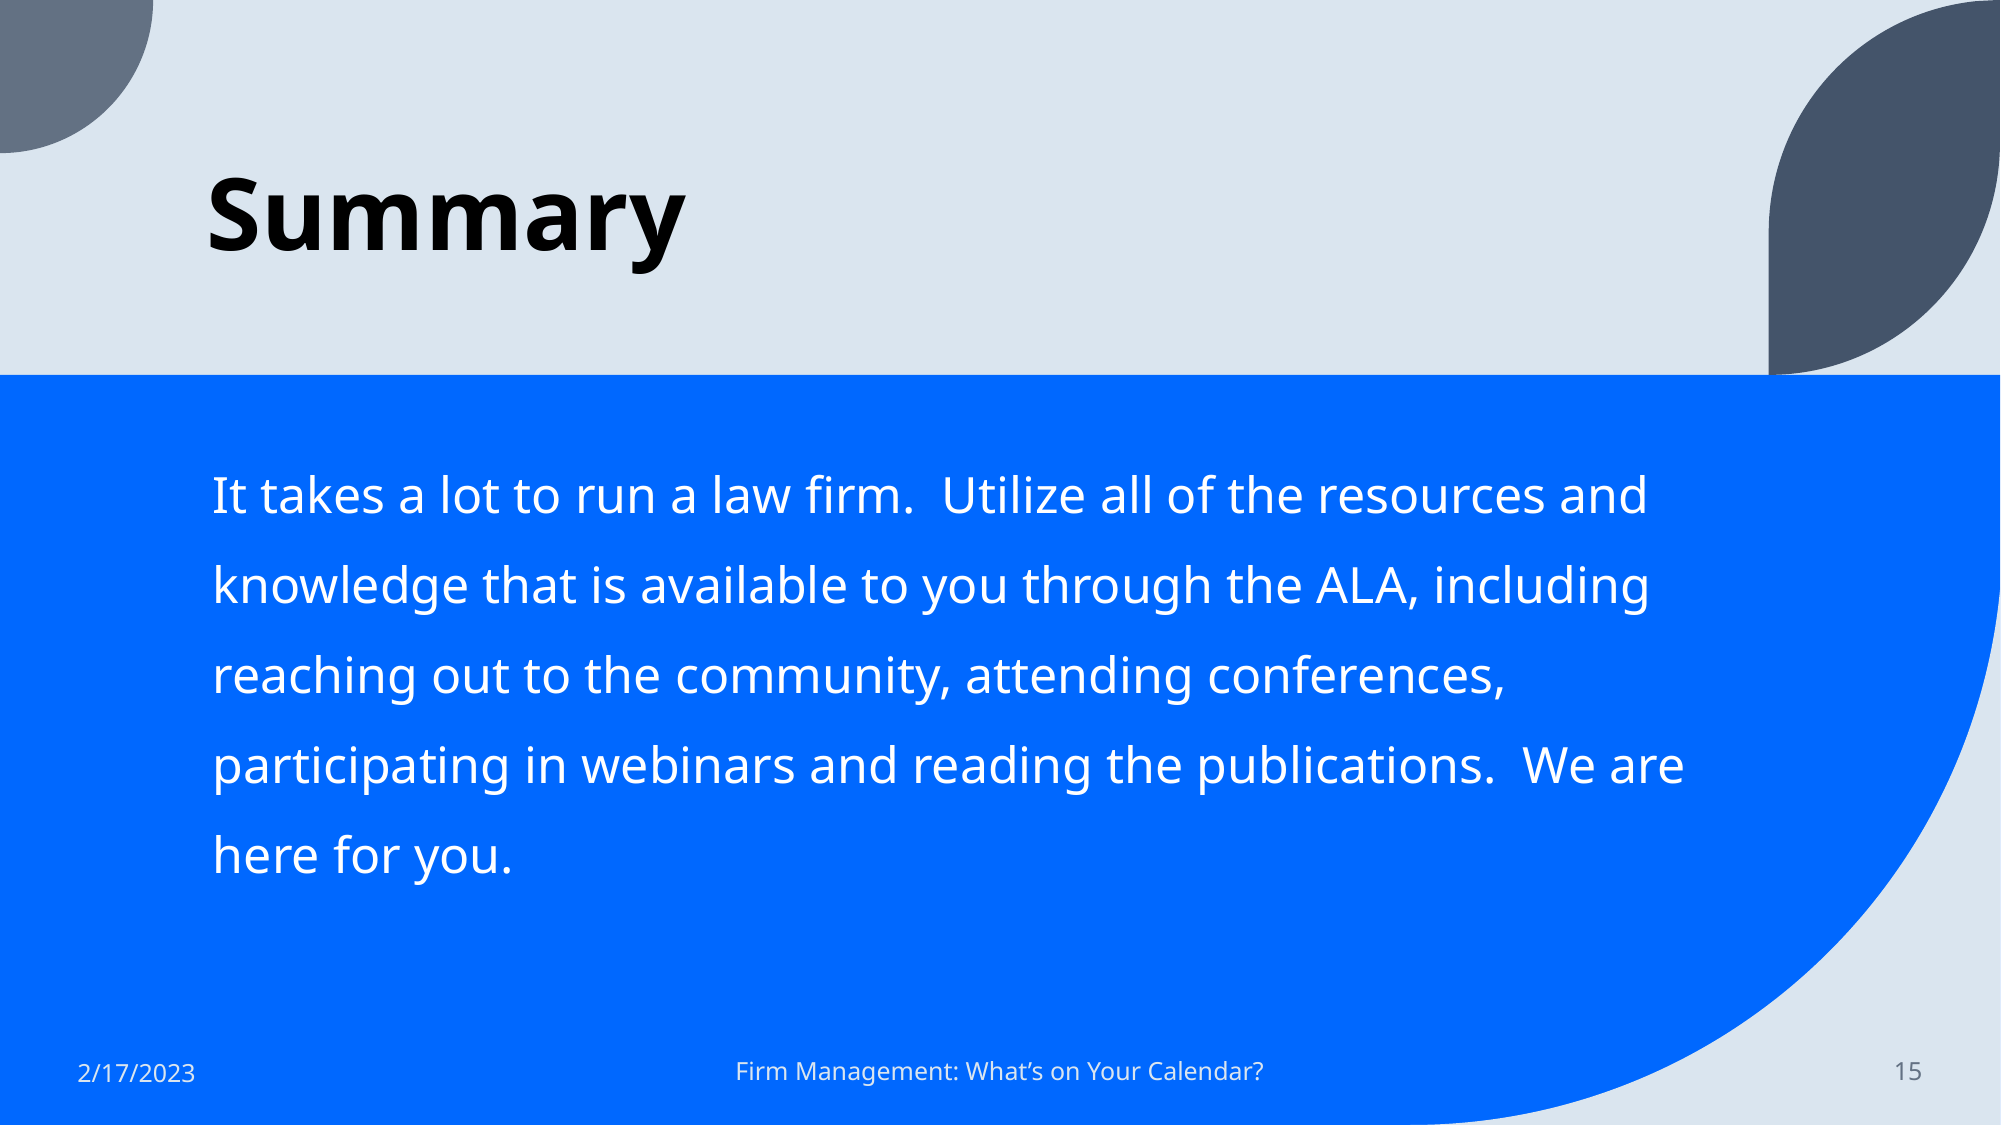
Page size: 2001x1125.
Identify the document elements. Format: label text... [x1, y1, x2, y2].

list It takes a lot to run a law firm. Utilize all of the resources and knowledge that is available to you through the ALA, including reaching out to the community, attending conferences, participating in webinars and reading the publications. We are here for you. [197, 426, 1803, 991]
footer Firm Management: What’s on Your Calendar? [662, 1042, 1338, 1103]
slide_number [62, 1042, 513, 1103]
slide_number 15 [1674, 1042, 1938, 1103]
title Summary [191, 62, 1796, 280]
